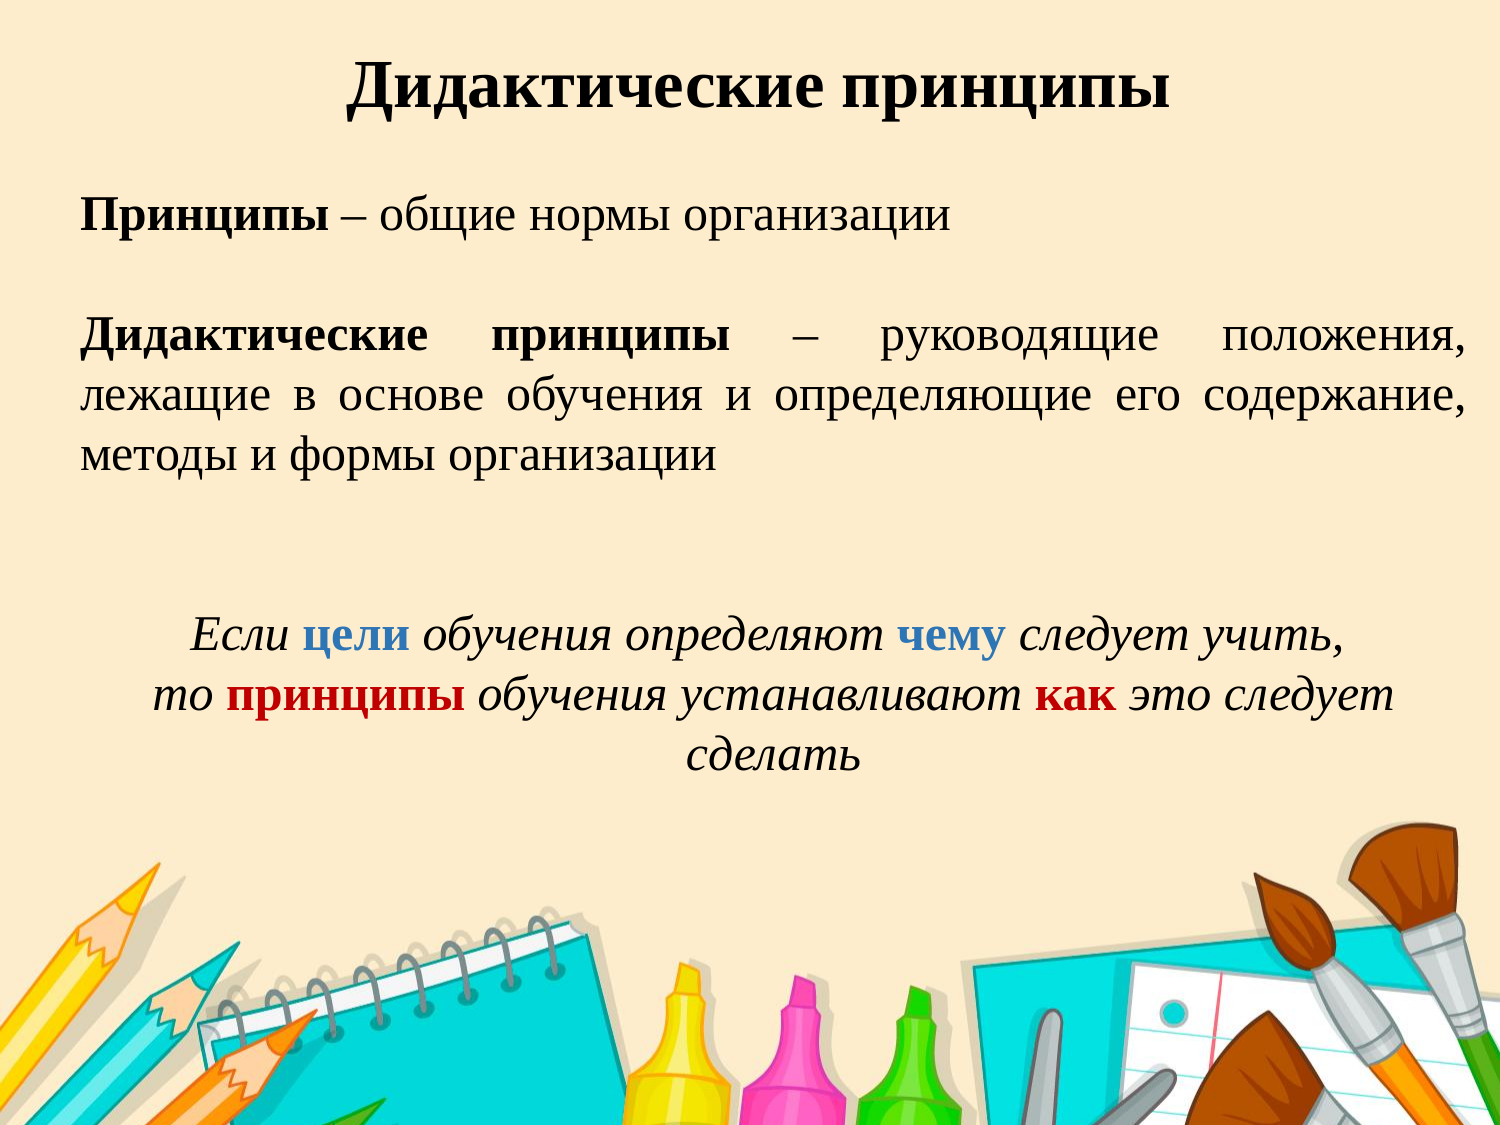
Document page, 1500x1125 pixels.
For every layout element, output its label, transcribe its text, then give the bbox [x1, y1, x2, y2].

list Принципы – общие нормы организации Дидактические принципы – руководящие положения, лежащие в основе обучения и определяющие его содержание, методы и формы организации Если цели обучения определяют чему следует учить, то принципы обучения устанавливают как это следует сделать [64, 172, 1483, 887]
title Дидактические принципы [112, 5, 1406, 166]
picture [0, 0, 1500, 1125]
